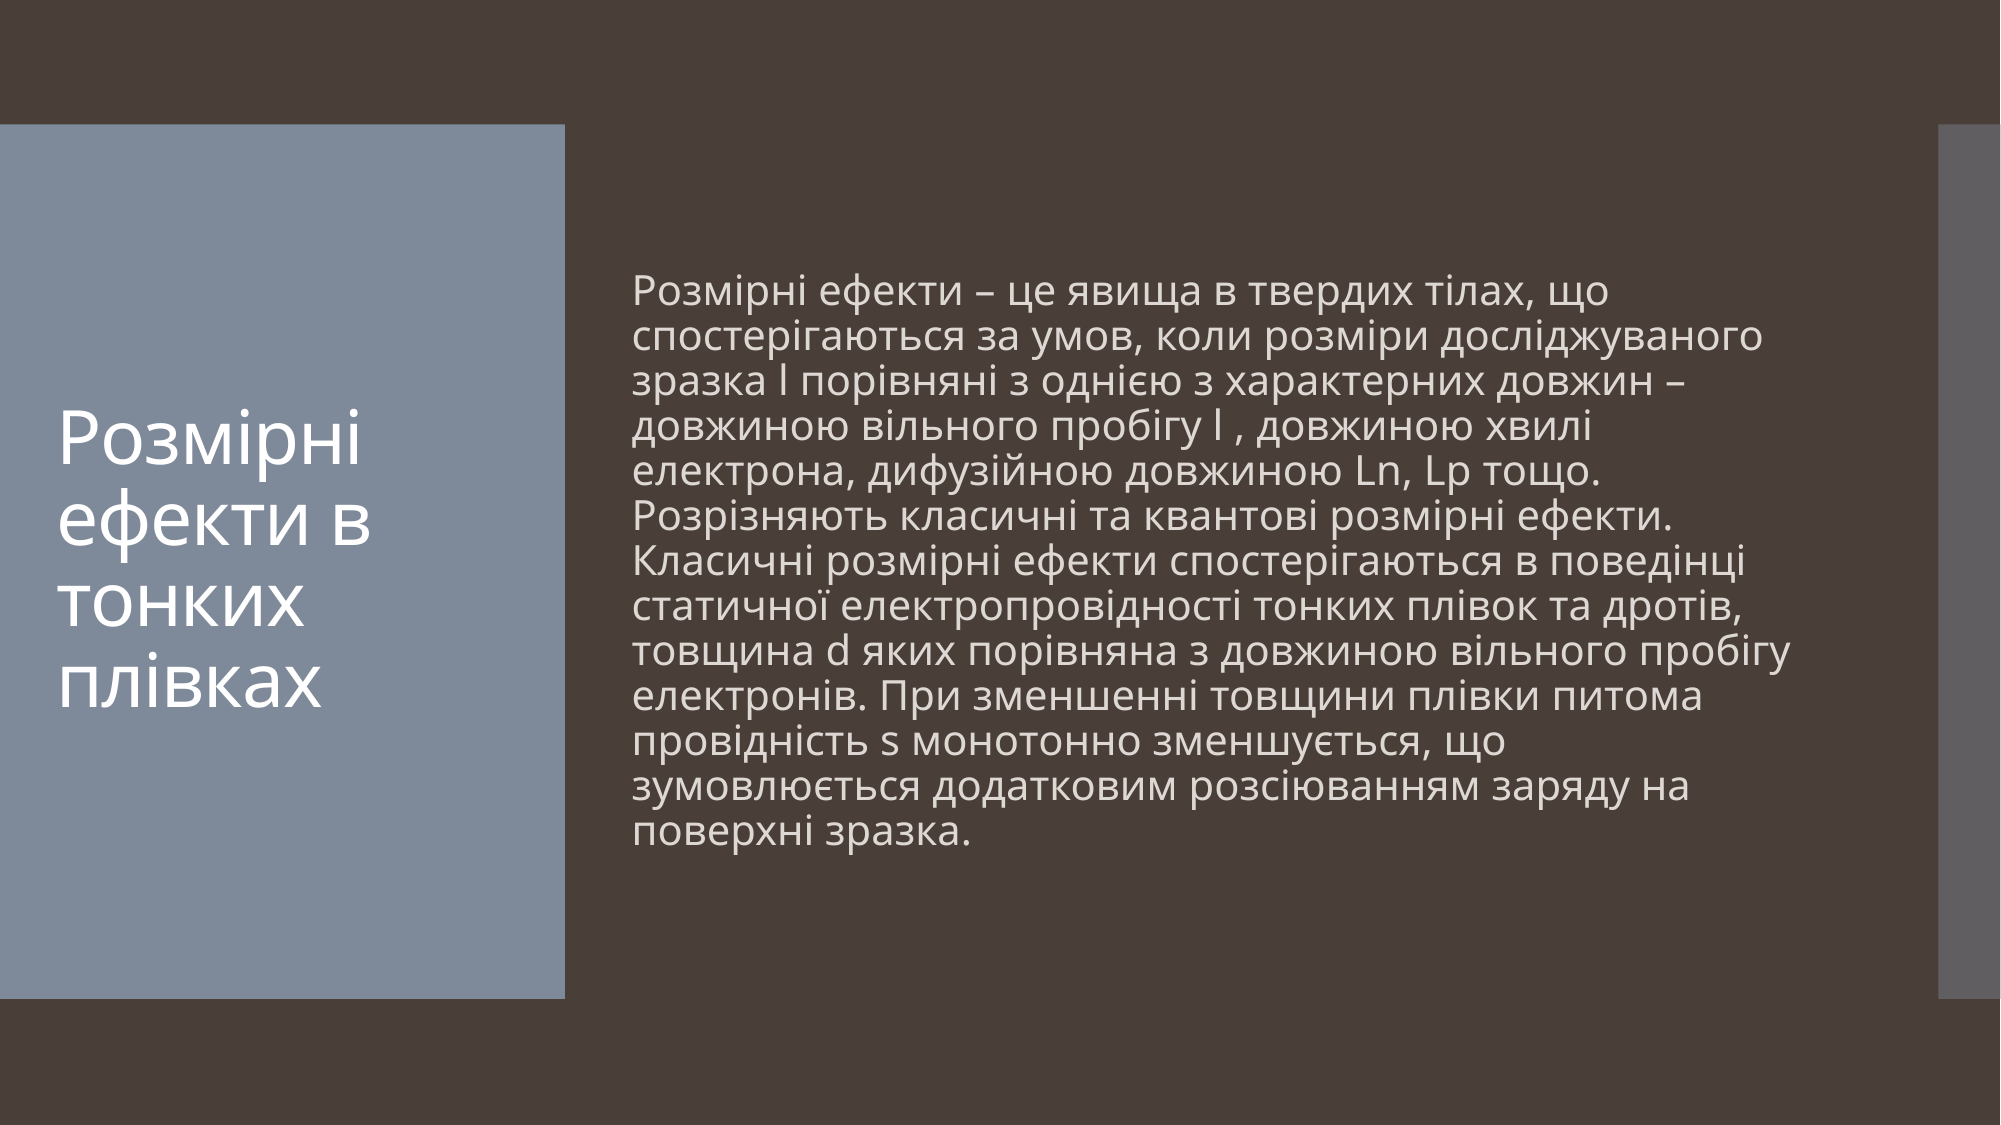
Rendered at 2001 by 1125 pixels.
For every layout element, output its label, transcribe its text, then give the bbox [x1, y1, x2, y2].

list Розмірні ефекти – це явища в твердих тілах, що спостерігаються за умов, коли розміри досліджуваного зразка l порівняні з однією з характерних довжин – довжиною вільного пробігу l , довжиною хвилі електрона, дифузійною довжиною Ln, Lp тощо. Розрізняють класичні та квантові розмірні ефекти. Класичні розмірні ефекти спостерігаються в поведінці статичної електропровідності тонких плівок та дротів, товщина d яких порівняна з довжиною вільного пробігу електронів. При зменшенні товщини плівки питома провідність s монотонно зменшується, що зумовлюється додатковим розсіюванням заряду на поверхні зразка. [616, 141, 1817, 982]
title Розмірні ефекти в тонких плівках [41, 184, 525, 940]
